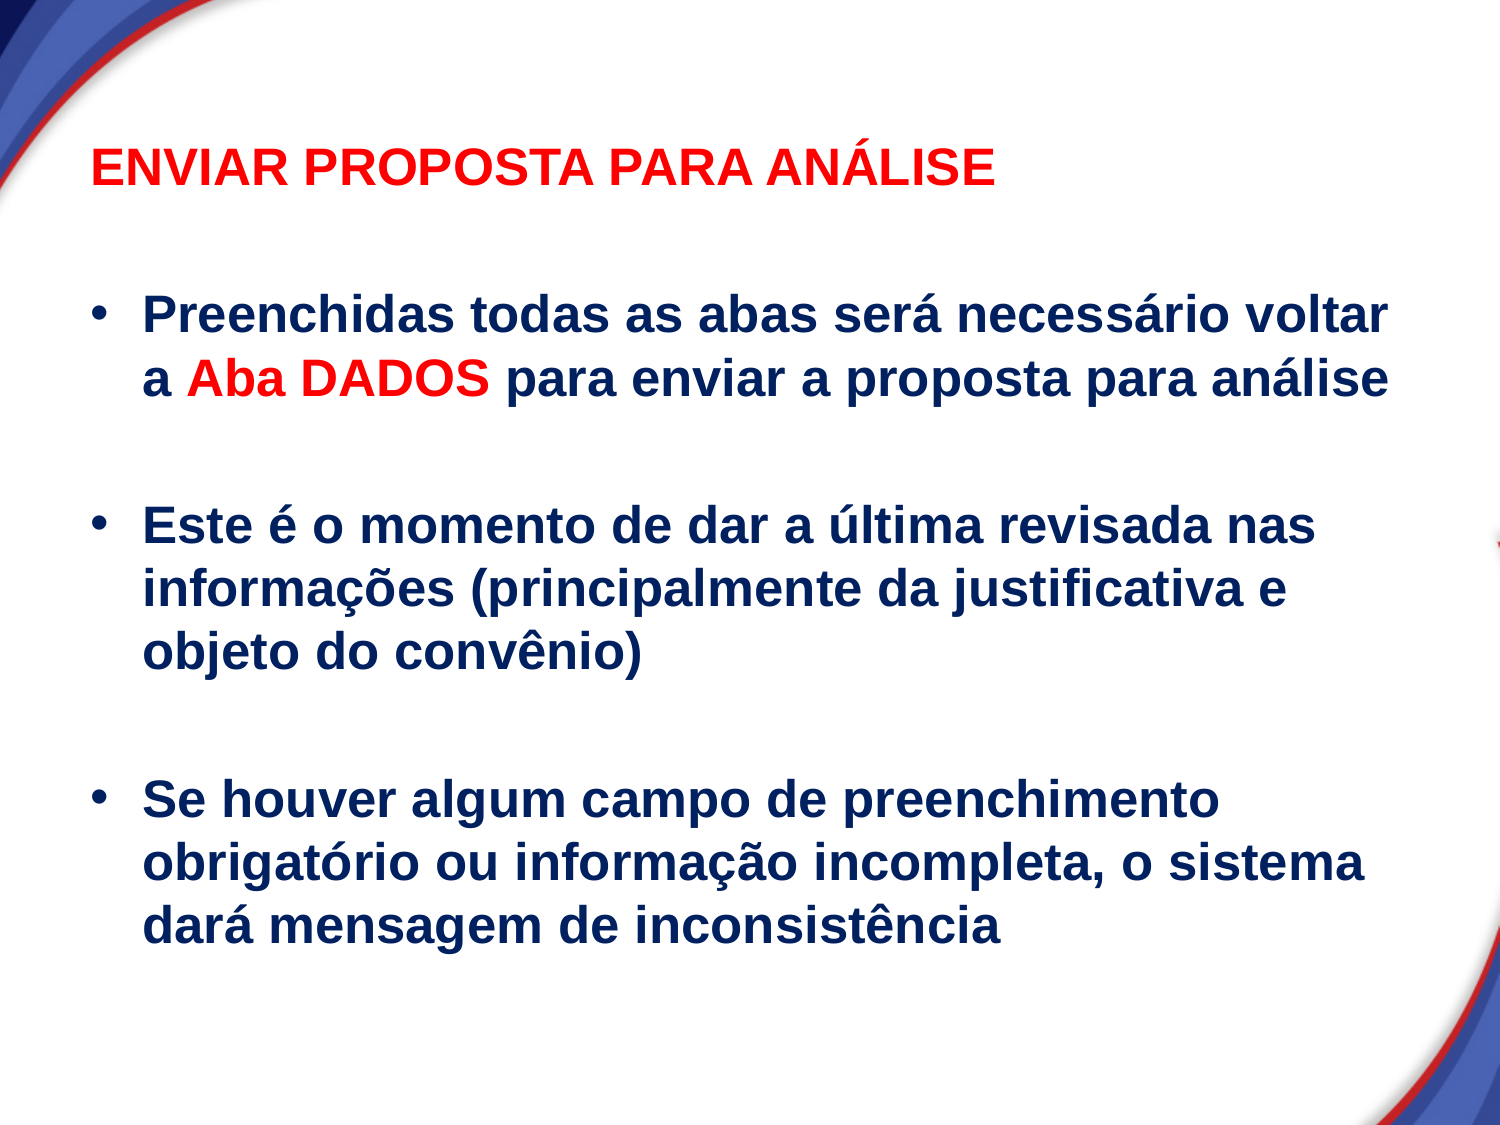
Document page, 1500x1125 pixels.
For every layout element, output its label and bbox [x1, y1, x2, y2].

list [0, 0, 1500, 1125]
